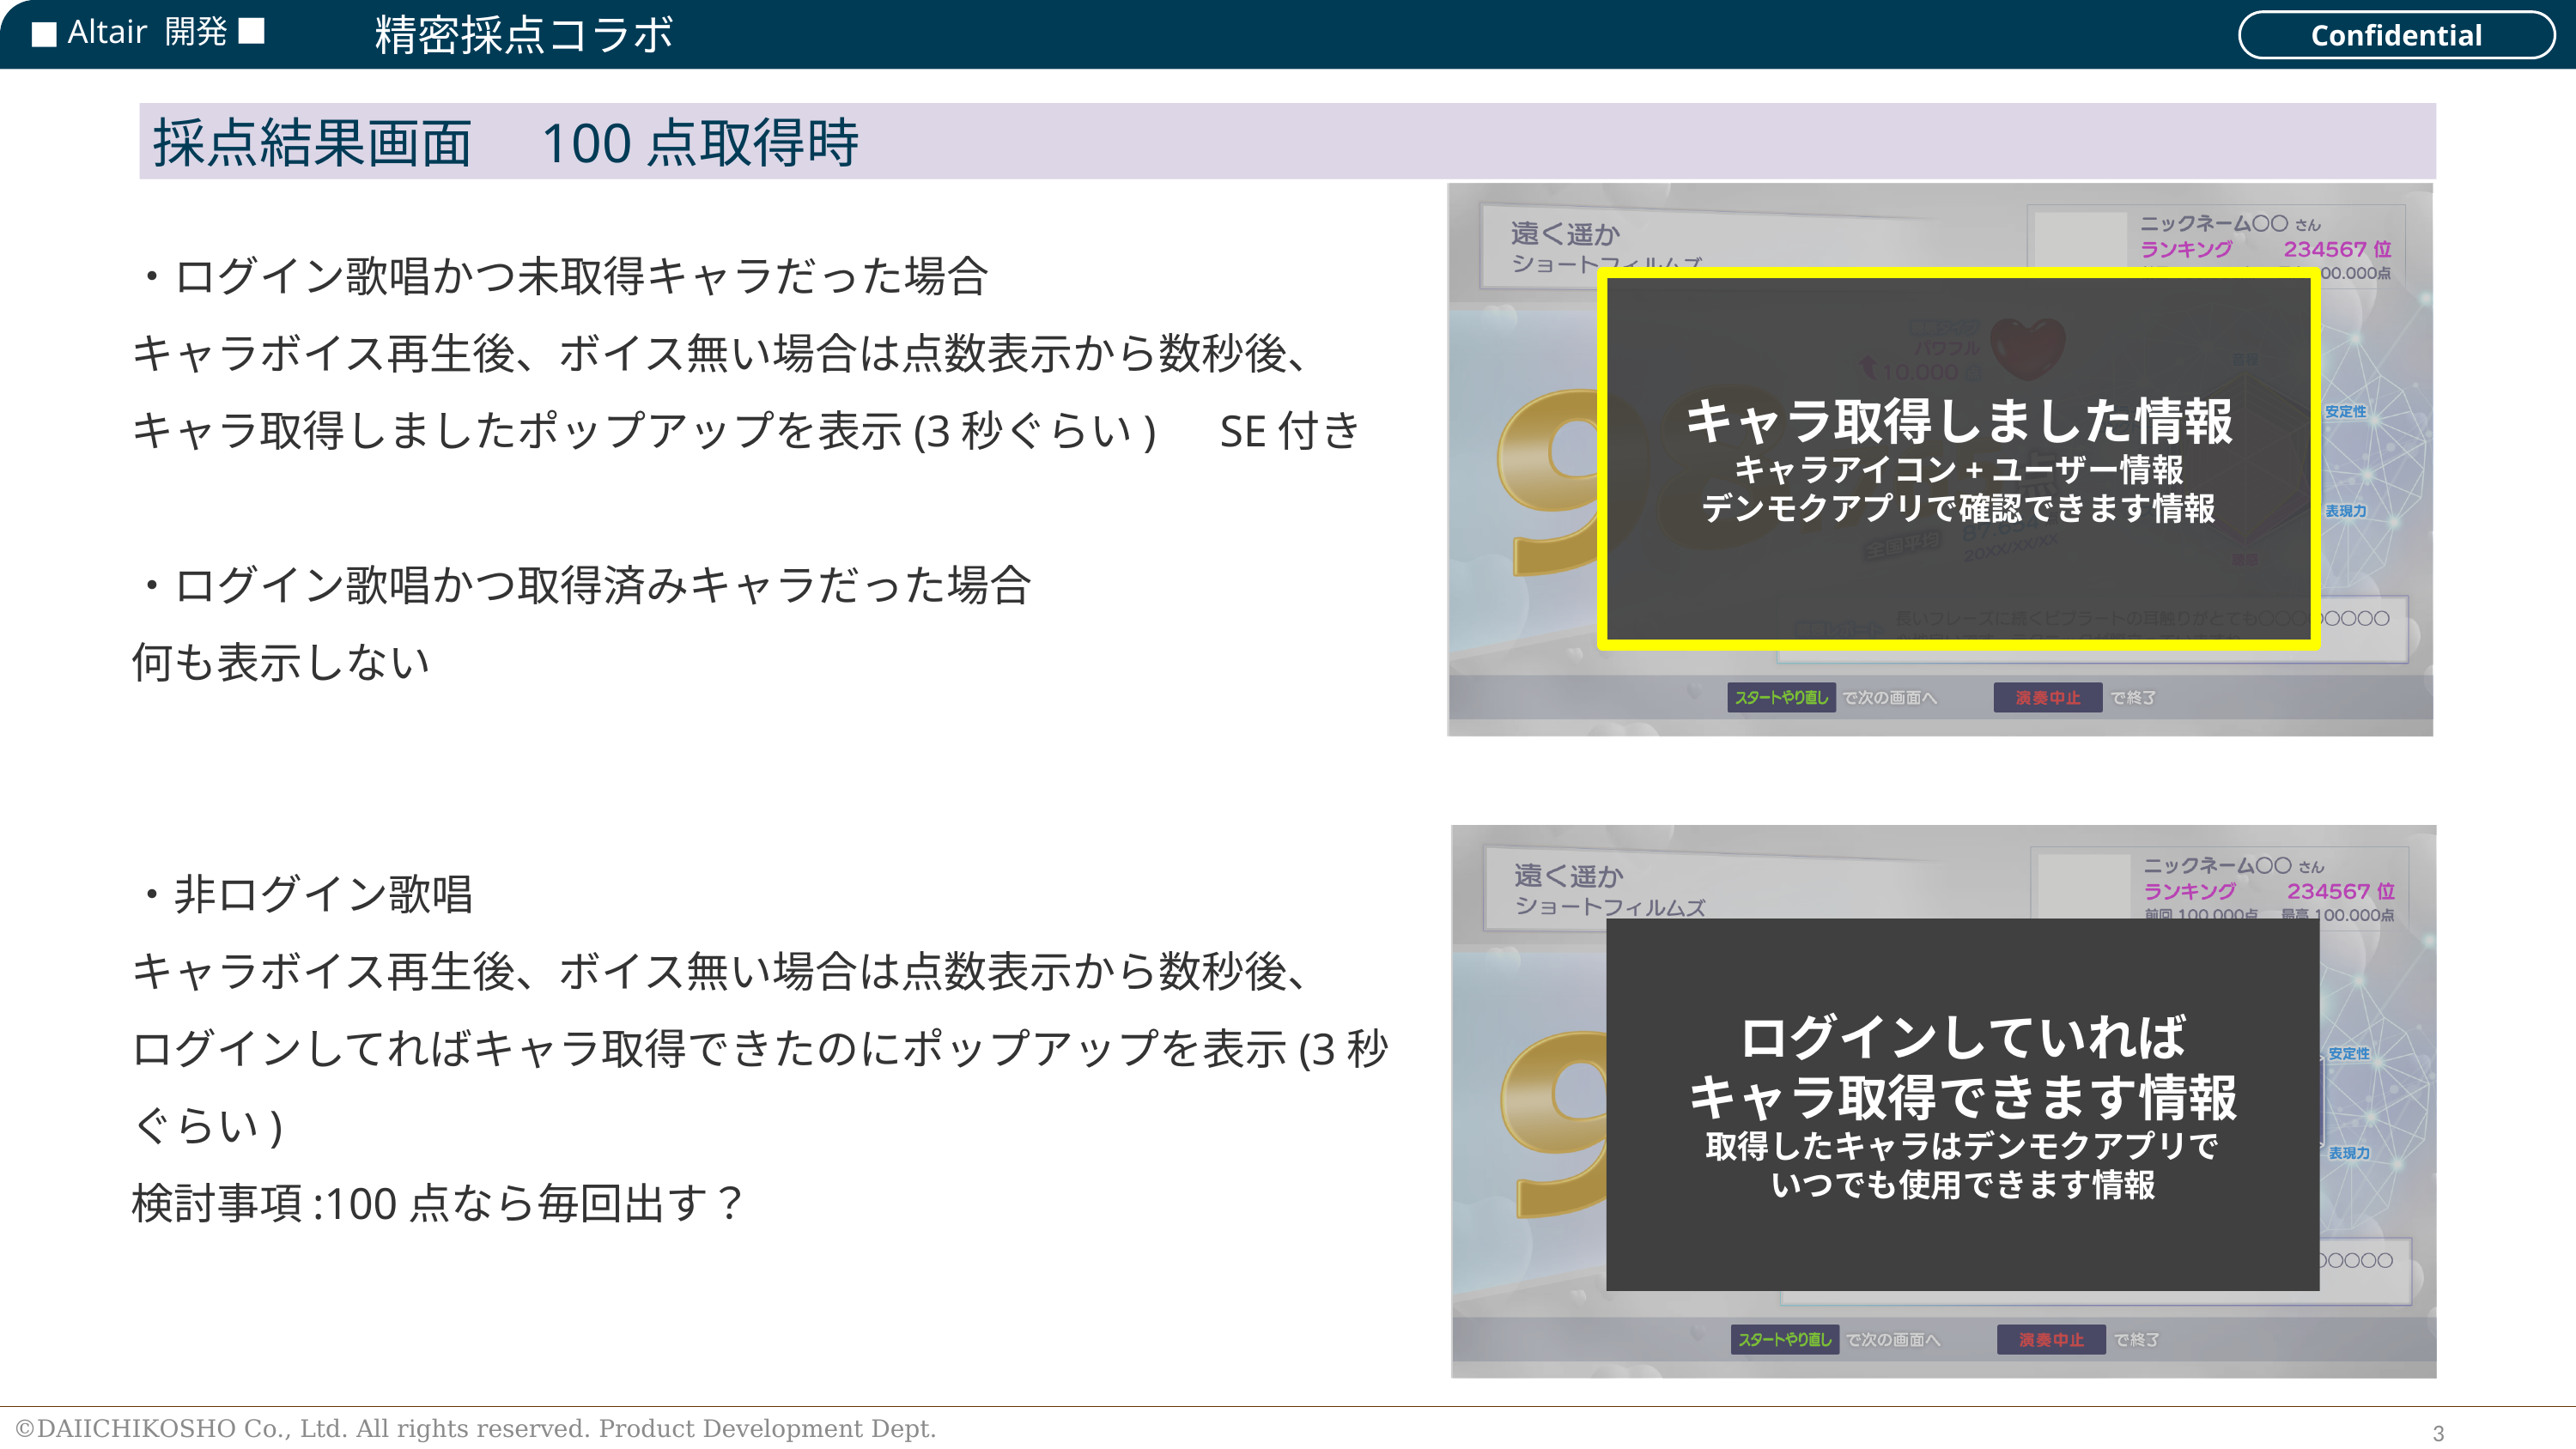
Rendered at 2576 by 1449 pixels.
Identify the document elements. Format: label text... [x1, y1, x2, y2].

slide_number 3 [2353, 1410, 2458, 1449]
picture [1452, 824, 2437, 1379]
text_box ・ログイン歌唱かつ未取得キャラだった場合 キャラボイス再生後、ボイス無い場合は点数表示から数秒後、 キャラ取得しましたポップアップを表示(3秒ぐらい) SE付き ・ログイン歌唱かつ取得済みキャラだった場合 何も表示しない ・非ログイン歌唱 キャラボイス再生後、ボイス無い場合は点数表示から数秒後、 ログインしてればキャラ取得できたのにポップアップを表示(3秒ぐらい) 検討事項:100点なら毎回出す？ [118, 216, 1417, 1389]
text_box 採点結果画面 100点取得時 [137, 101, 2439, 181]
title 精密採点コラボ [361, 4, 2158, 64]
footer ©DAIICHIKOSHO Co., Ltd. All rights reserved. Product Development Dept. [0, 1406, 1341, 1449]
picture [1449, 183, 2434, 737]
